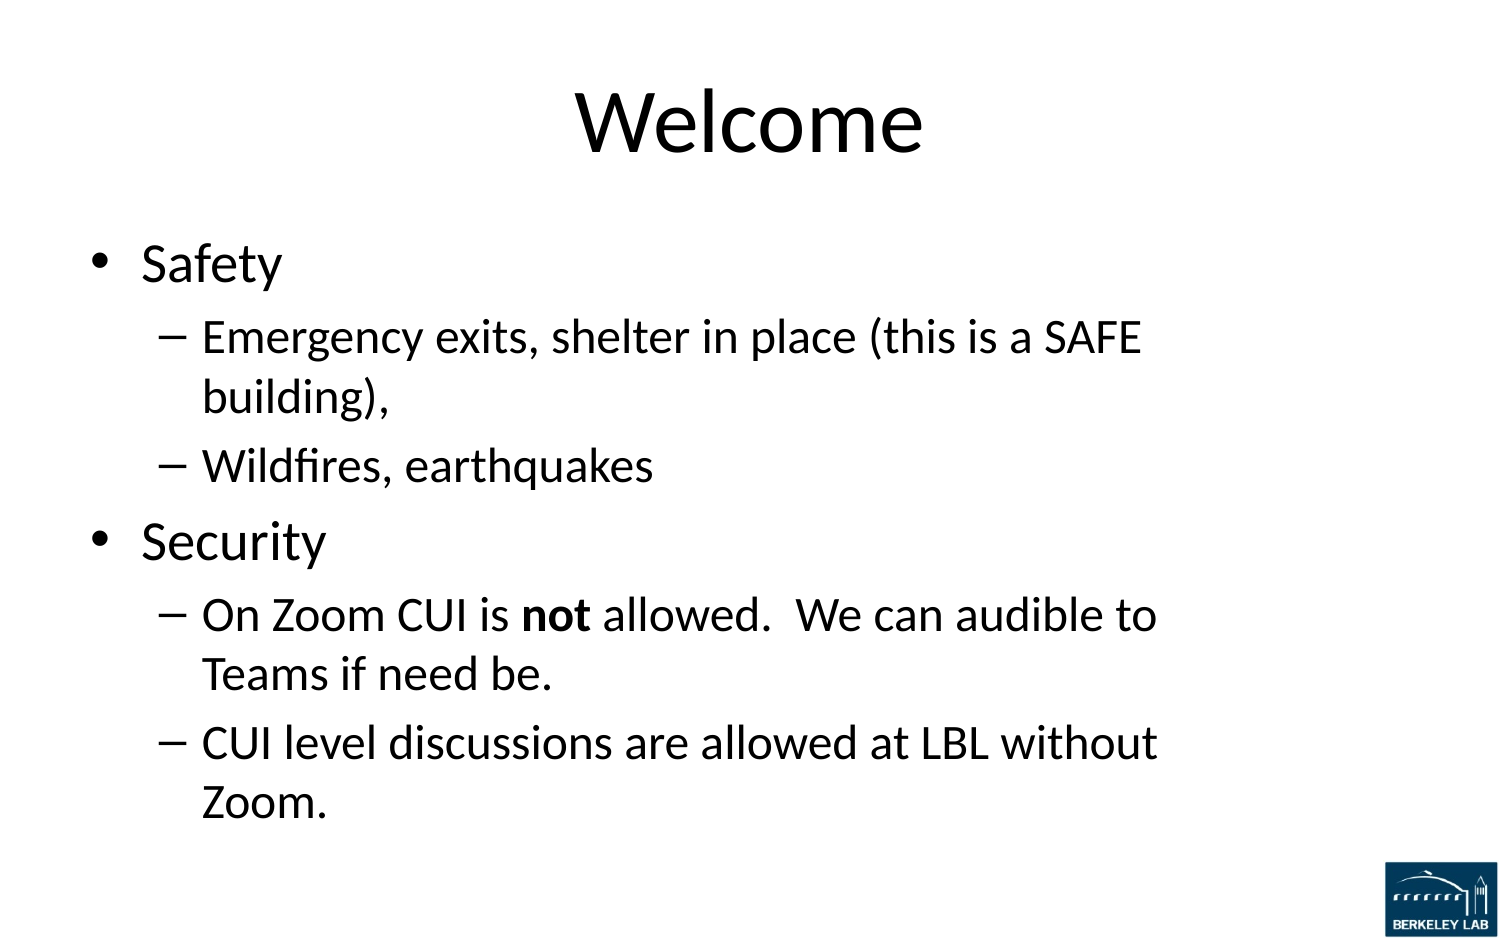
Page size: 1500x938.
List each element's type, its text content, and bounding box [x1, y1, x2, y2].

title Welcome [75, 37, 1425, 194]
list Safety Emergency exits, shelter in place (this is a SAFE building), Wildfires, earthquakes Security On Zoom CUI is not allowed. We can audible to Teams if need be. CUI level discussions are allowed at LBL without Zoom. [75, 218, 1225, 838]
picture [1383, 860, 1499, 938]
